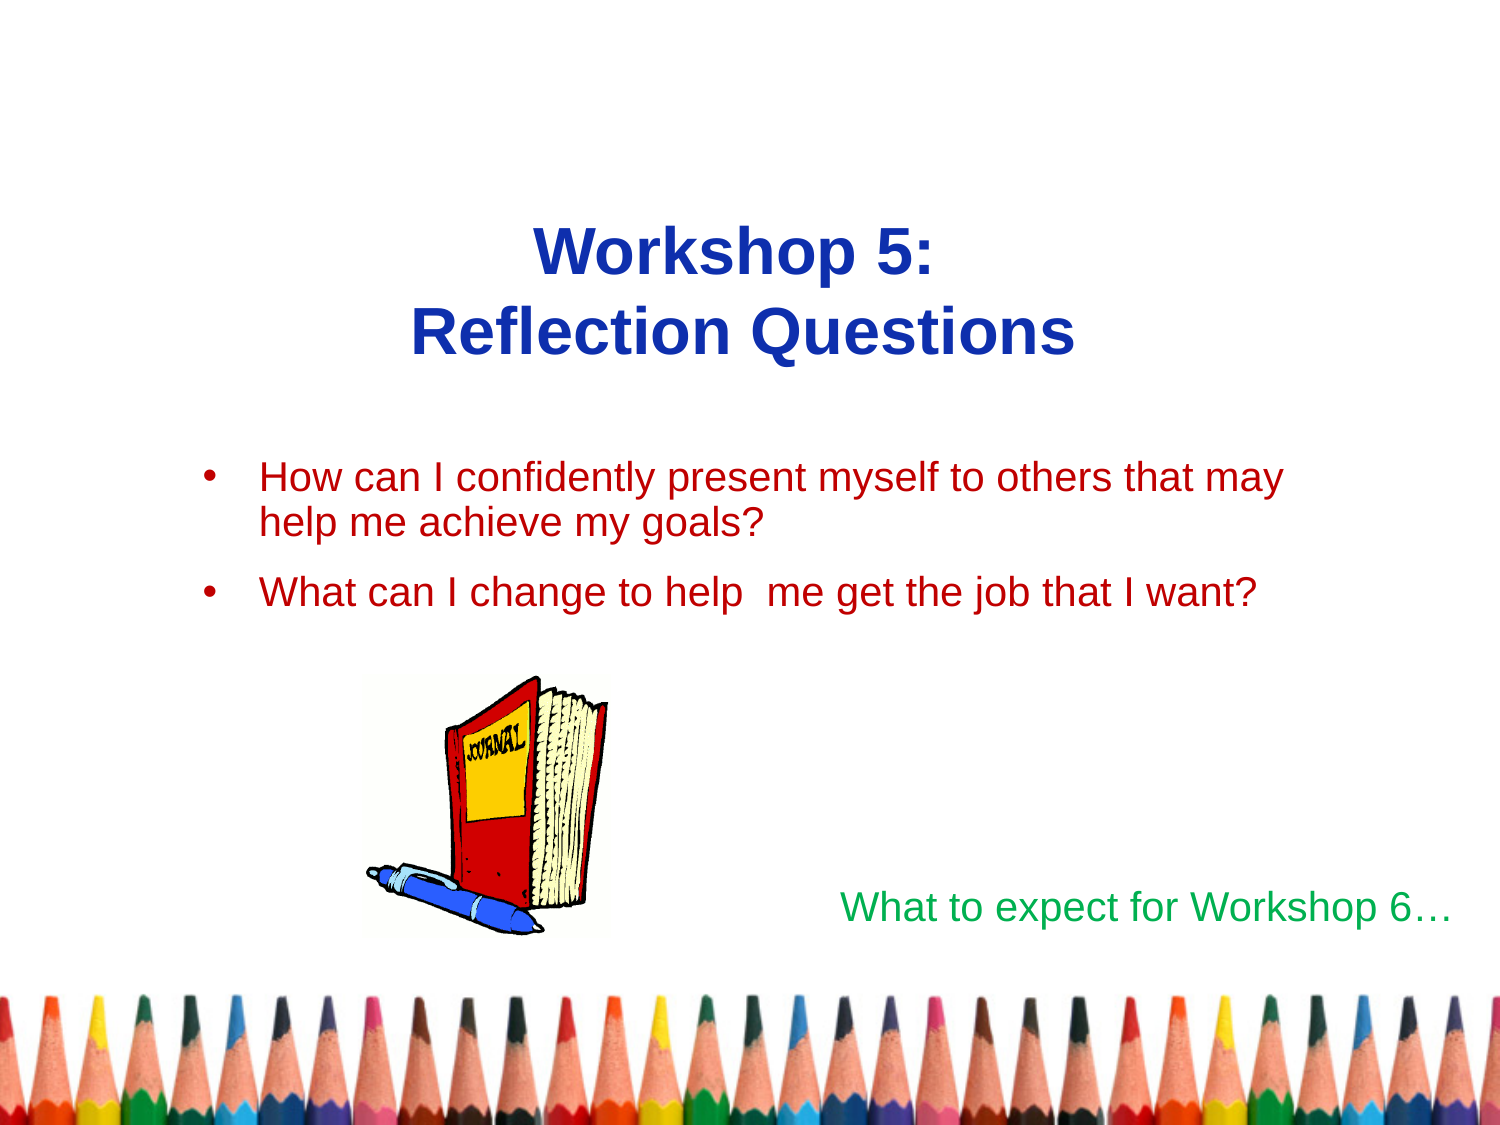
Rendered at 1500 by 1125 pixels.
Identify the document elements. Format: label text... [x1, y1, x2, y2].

text_box [399, 349, 1125, 448]
list What to expect for Workshop 6… [825, 787, 1500, 938]
title Workshop 5: Reflection Questions [137, 200, 1350, 500]
text_box How can I confidently present myself to others that may help me achieve my goals? What can I change to help me get the job that I want? [187, 448, 1350, 725]
picture [0, 0, 1500, 1125]
